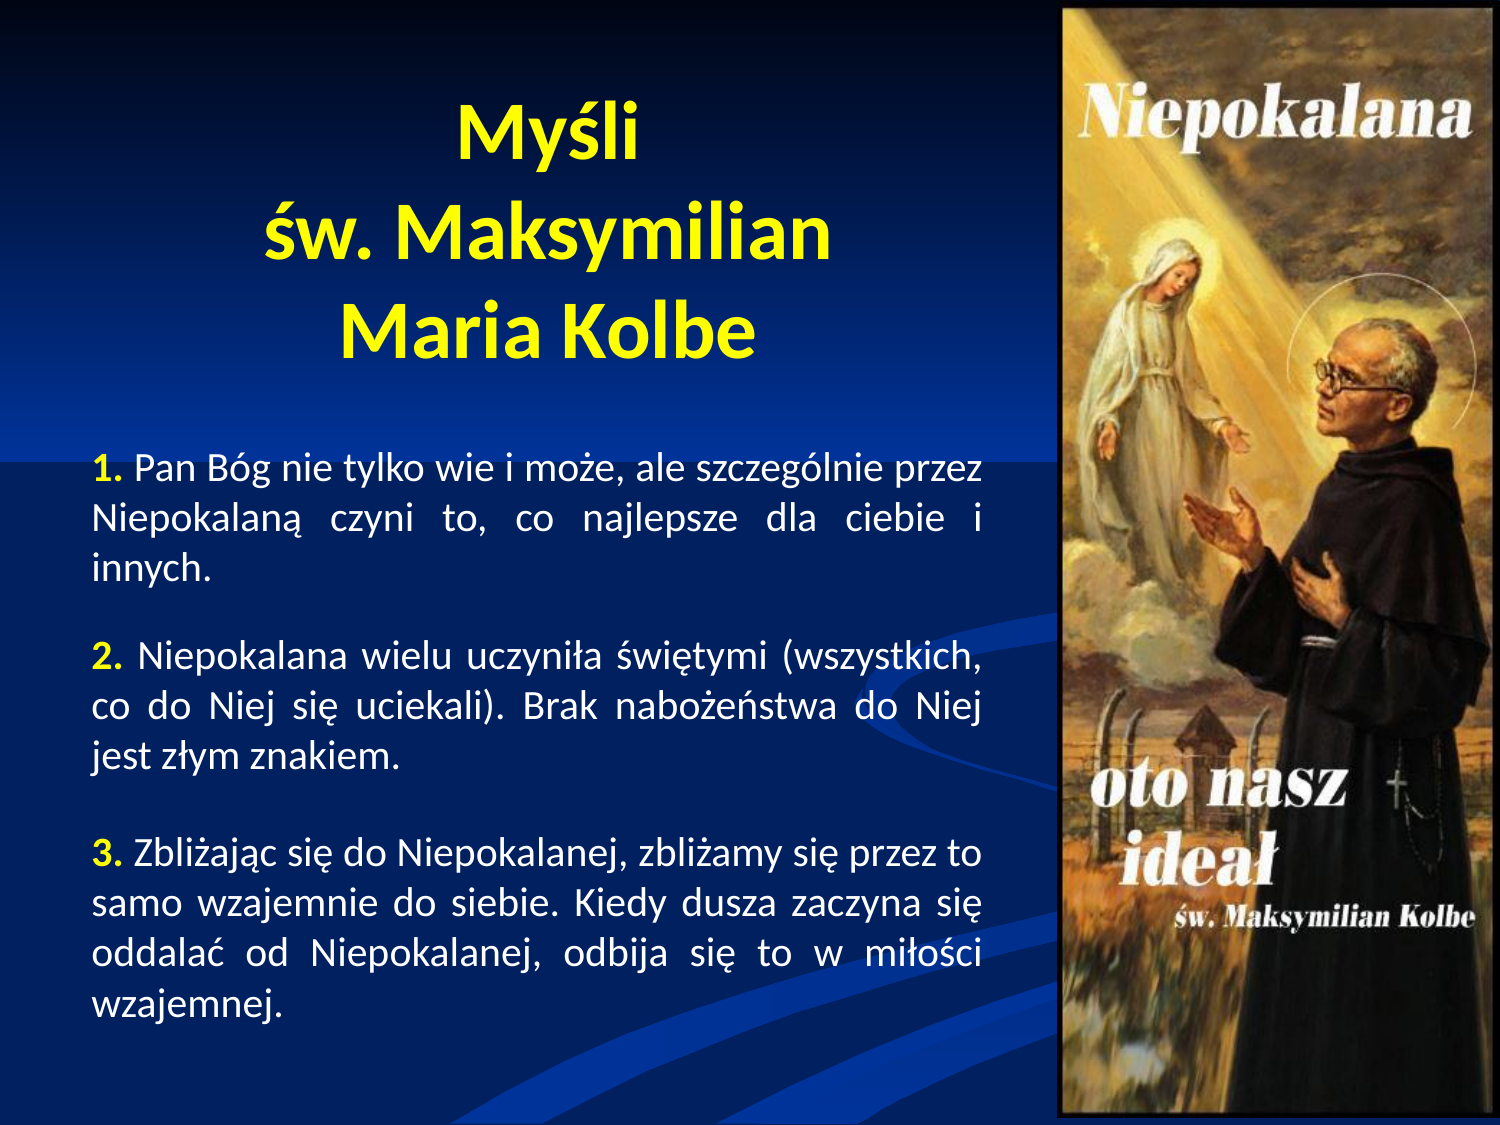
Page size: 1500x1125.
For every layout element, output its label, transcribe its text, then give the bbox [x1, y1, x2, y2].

text_box 1. Pan Bóg nie tylko wie i może, ale szczególnie przez Niepokalaną czyni to, co najlepsze dla ciebie i innych. [76, 432, 998, 598]
text_box 2. Niepokalana wielu uczyniła świętymi (wszystkich, co do Niej się uciekali). Brak nabożeństwa do Niej jest złym znakiem. [76, 620, 998, 786]
title Myśli św. Maksymilian Maria Kolbe [74, 54, 1022, 398]
picture [1056, 1, 1500, 1118]
text_box 3. Zbliżając się do Niepokalanej, zbliżamy się przez to samo wzajemnie do siebie. Kiedy dusza zaczyna się oddalać od Niepokalanej, odbija się to w miłości wzajemnej. [76, 817, 998, 1033]
